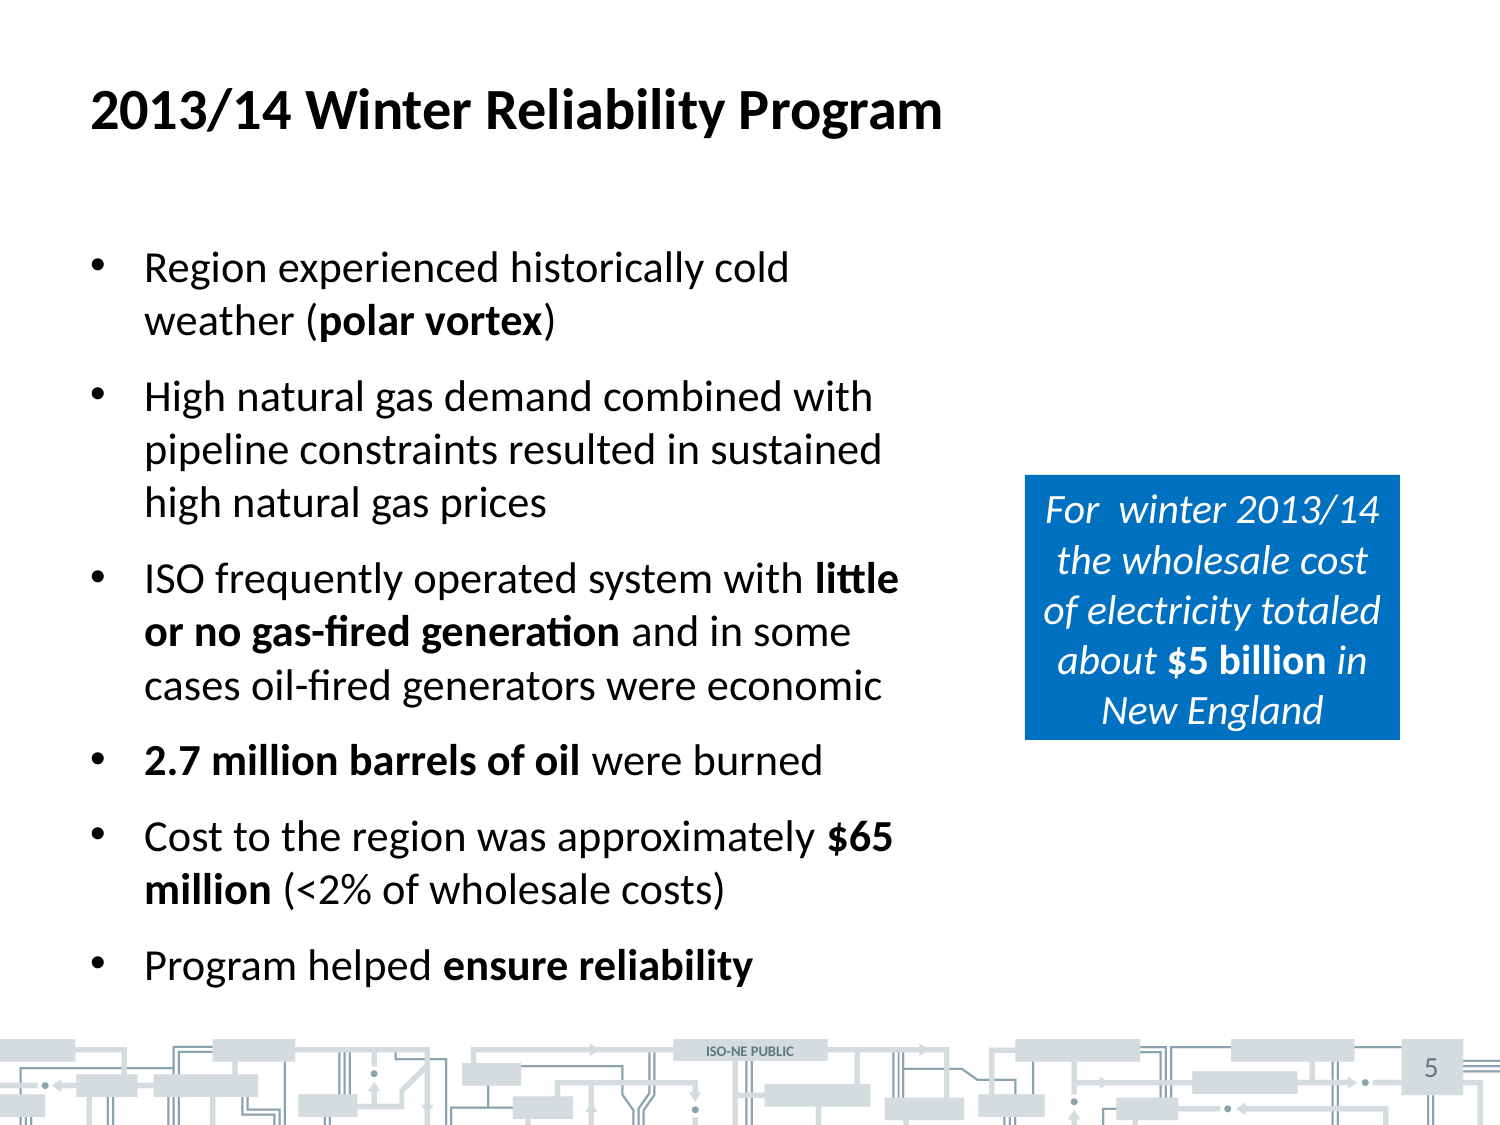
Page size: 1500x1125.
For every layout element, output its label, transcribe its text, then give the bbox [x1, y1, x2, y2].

slide_number 5 [1400, 1044, 1463, 1088]
list Region experienced historically cold weather (polar vortex) High natural gas demand combined with pipeline constraints resulted in sustained high natural gas prices ISO frequently operated system with little or no gas-fired generation and in some cases oil-fired generators were economic 2.7 million barrels of oil were burned Cost to the region was approximately $65 million (<2% of wholesale costs) Program helped ensure reliability [75, 230, 925, 1013]
picture [0, 1031, 1500, 1125]
title 2013/14 Winter Reliability Program [75, 12, 1425, 200]
text_box For winter 2013/14 the wholesale cost of electricity totaled about $5 billion in New England [1024, 474, 1400, 740]
